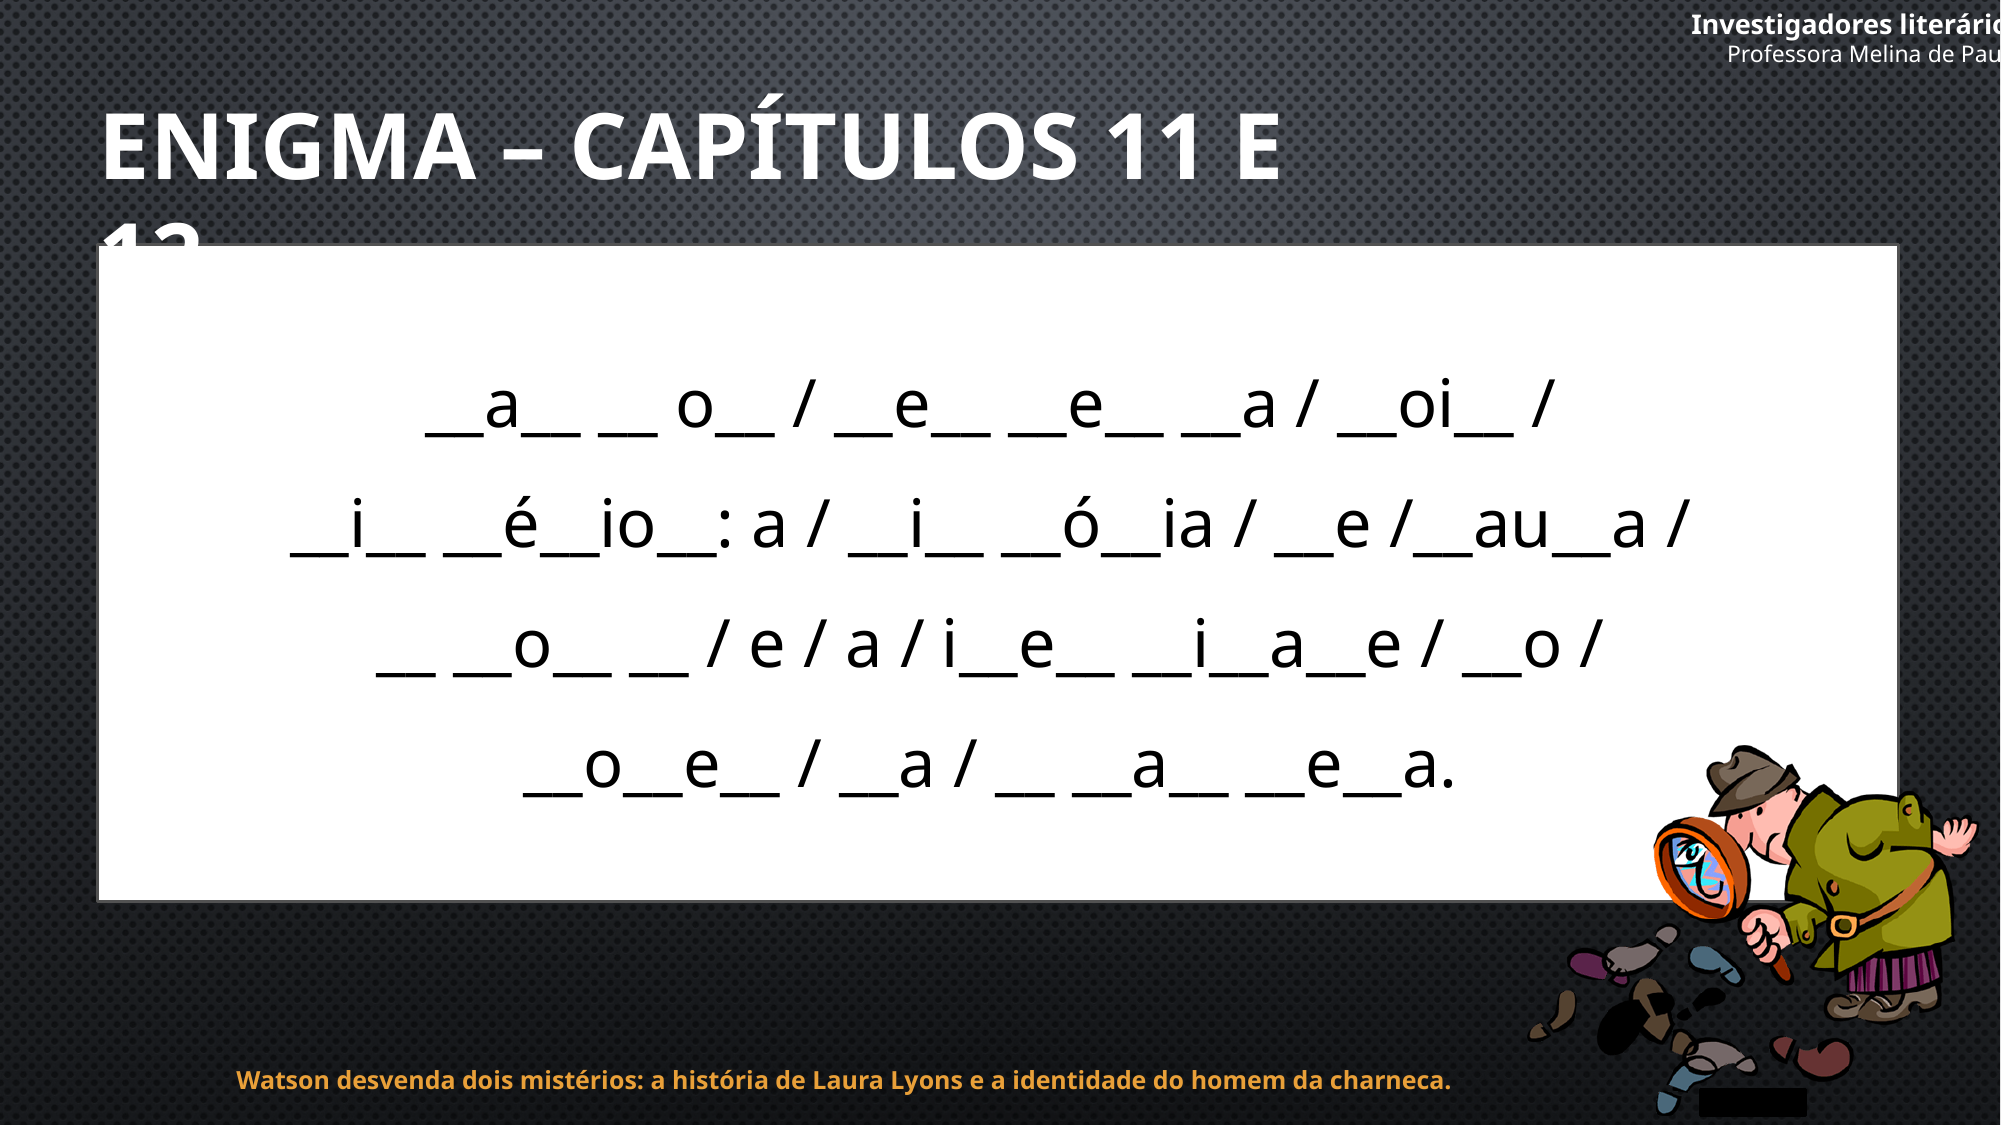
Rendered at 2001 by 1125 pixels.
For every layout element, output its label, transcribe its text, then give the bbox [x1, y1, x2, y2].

picture [1527, 745, 1979, 1116]
text_box [1386, 243, 1900, 745]
text_box ENIGMA – CAPÍTULOS 11 E 12 [83, 80, 1386, 316]
text_box __a__ __ o__ / __e__ __e__ __a / __oi__ / __i__ __é__io__: a / __i__ __ó__ia / __e /__au__a / __ __o__ __ / e / a / i__e__ __i__a__e / __o / __o__e__ / __a / __ __a__ __e__a. [101, 313, 1899, 808]
text_box [96, 316, 1527, 903]
text_box Watson desvenda dois mistérios: a história de Laura Lyons e a identidade do homem da charneca. [206, 1057, 1484, 1102]
text_box Investigadores literários Professora Melina de Paulo [1676, 0, 2000, 75]
